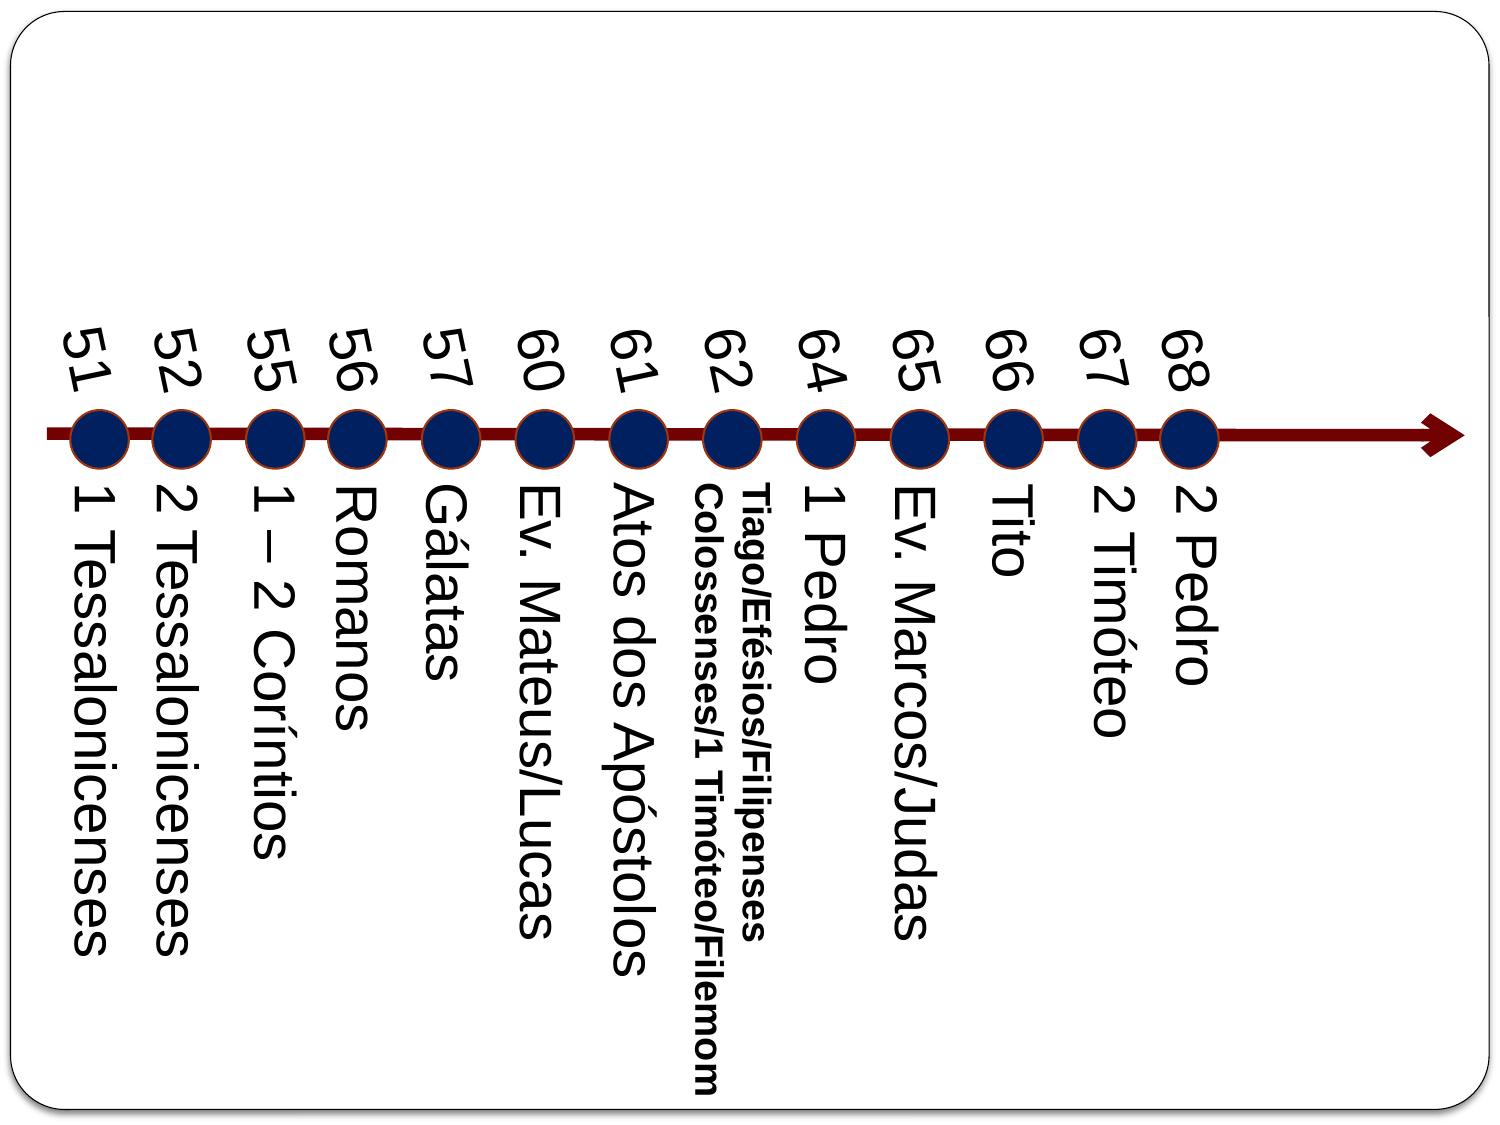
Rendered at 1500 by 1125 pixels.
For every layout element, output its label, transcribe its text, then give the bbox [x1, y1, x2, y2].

text_box 65 [868, 304, 973, 423]
text_box 51 [39, 303, 144, 422]
text_box [151, 445, 212, 467]
text_box [797, 413, 856, 431]
text_box [1077, 445, 1138, 468]
text_box Atos dos Apóstolos [594, 467, 680, 1125]
text_box [796, 445, 856, 467]
text_box [245, 445, 306, 467]
text_box Ev. Marcos/Judas [876, 468, 961, 1125]
text_box 68 [1137, 304, 1242, 423]
text_box [1078, 413, 1137, 431]
text_box [609, 413, 668, 431]
text_box Tiago/Efésios/Filipenses Colossenses/1 Timóteo/Filemom [680, 467, 786, 1125]
text_box [422, 413, 481, 431]
text_box [702, 445, 763, 467]
text_box [1160, 413, 1219, 431]
text_box Tito [973, 468, 1059, 1125]
text_box 52 [130, 304, 235, 423]
text_box 60 [493, 304, 598, 423]
text_box [984, 413, 1043, 431]
text_box 64 [774, 304, 879, 423]
text_box 1 Tessalonicenses [55, 467, 137, 1125]
text_box Ev. Mateus/Lucas [501, 467, 586, 1125]
text_box 66 [962, 304, 1067, 423]
text_box [608, 445, 669, 467]
text_box 62 [681, 304, 786, 423]
text_box [983, 445, 1044, 468]
text_box [515, 445, 575, 467]
text_box [328, 413, 387, 431]
text_box [515, 413, 574, 431]
text_box [152, 413, 211, 431]
text_box [703, 413, 762, 431]
text_box 2 Pedro [1157, 468, 1243, 1125]
text_box [69, 445, 130, 467]
text_box [890, 445, 950, 468]
text_box 2 Timóteo [1075, 468, 1157, 1125]
text_box [246, 413, 305, 431]
text_box 61 [587, 304, 692, 423]
text_box [70, 411, 129, 431]
text_box Romanos [317, 468, 403, 1125]
text_box 55 [224, 304, 323, 423]
text_box 57 [399, 304, 504, 423]
text_box [327, 445, 388, 468]
text_box 1 Pedro [786, 467, 872, 1125]
text_box 56 [305, 304, 410, 423]
text_box 1 – 2 Coríntios [235, 467, 321, 1125]
text_box [1159, 445, 1220, 468]
text_box [890, 413, 949, 431]
text_box [421, 445, 481, 467]
text_box 67 [1056, 304, 1155, 423]
text_box Gálatas [407, 467, 493, 1125]
text_box 2 Tessalonicenses [137, 467, 223, 1125]
